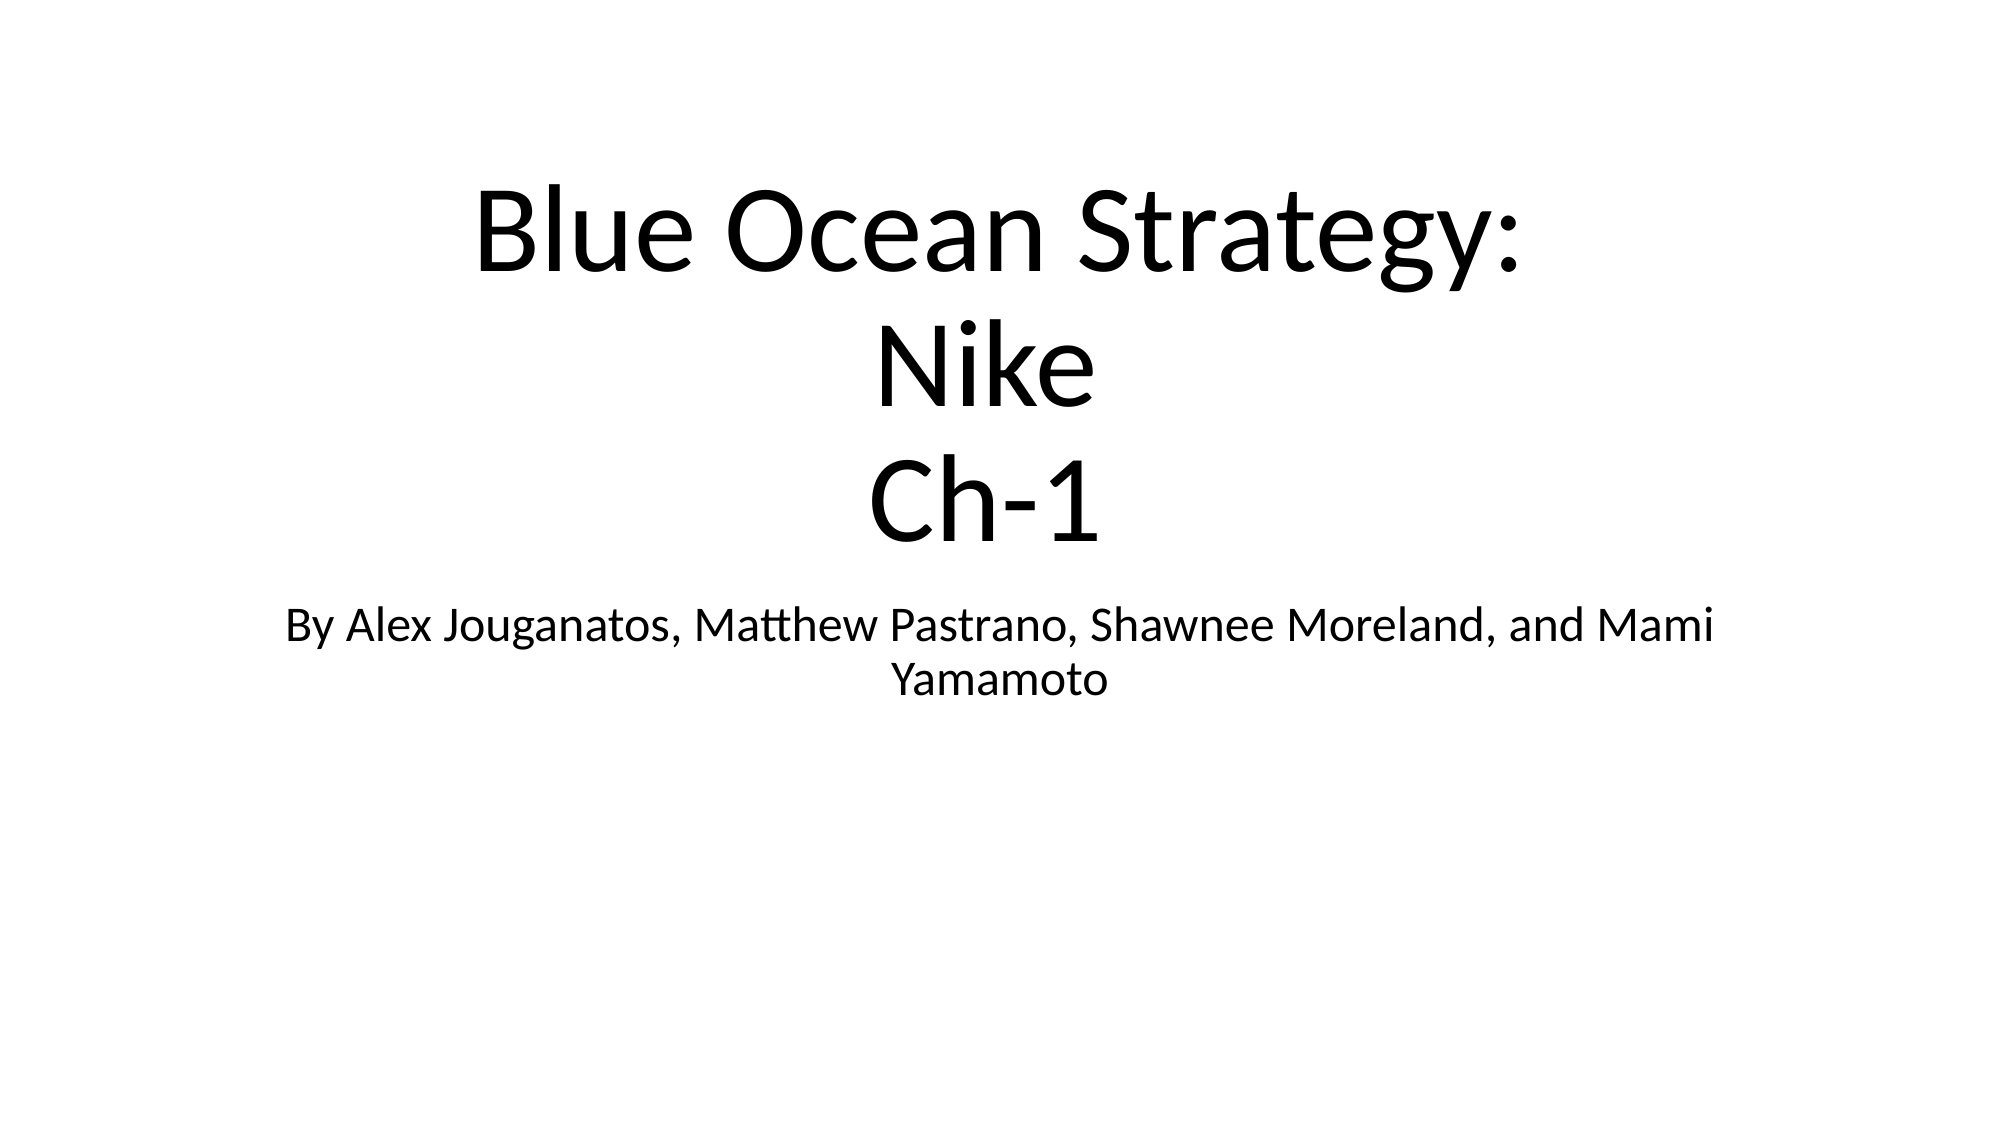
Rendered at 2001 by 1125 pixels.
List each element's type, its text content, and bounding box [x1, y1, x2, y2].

subtitle By Alex Jouganatos, Matthew Pastrano, Shawnee Moreland, and Mami Yamamoto [249, 590, 1750, 863]
title Blue Ocean Strategy: Nike Ch-1 [249, 184, 1750, 576]
